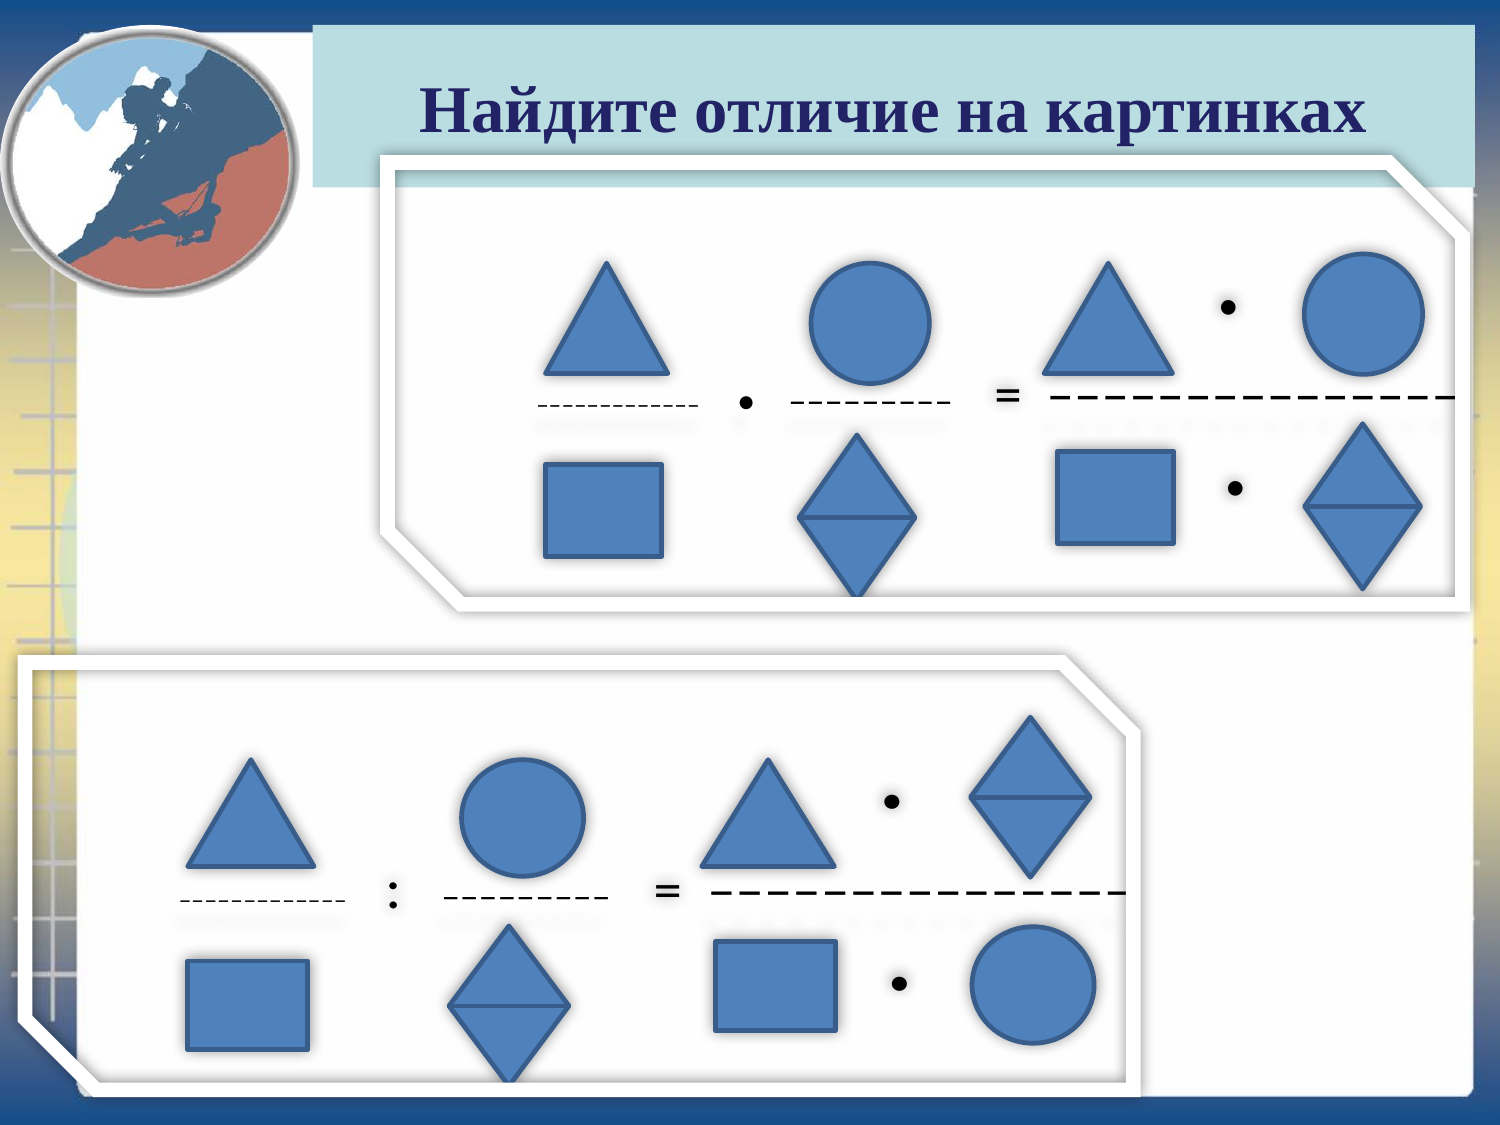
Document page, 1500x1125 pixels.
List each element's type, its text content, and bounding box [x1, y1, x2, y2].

title Найдите отличие на картинках [312, 24, 1476, 188]
picture [0, 0, 1500, 1125]
